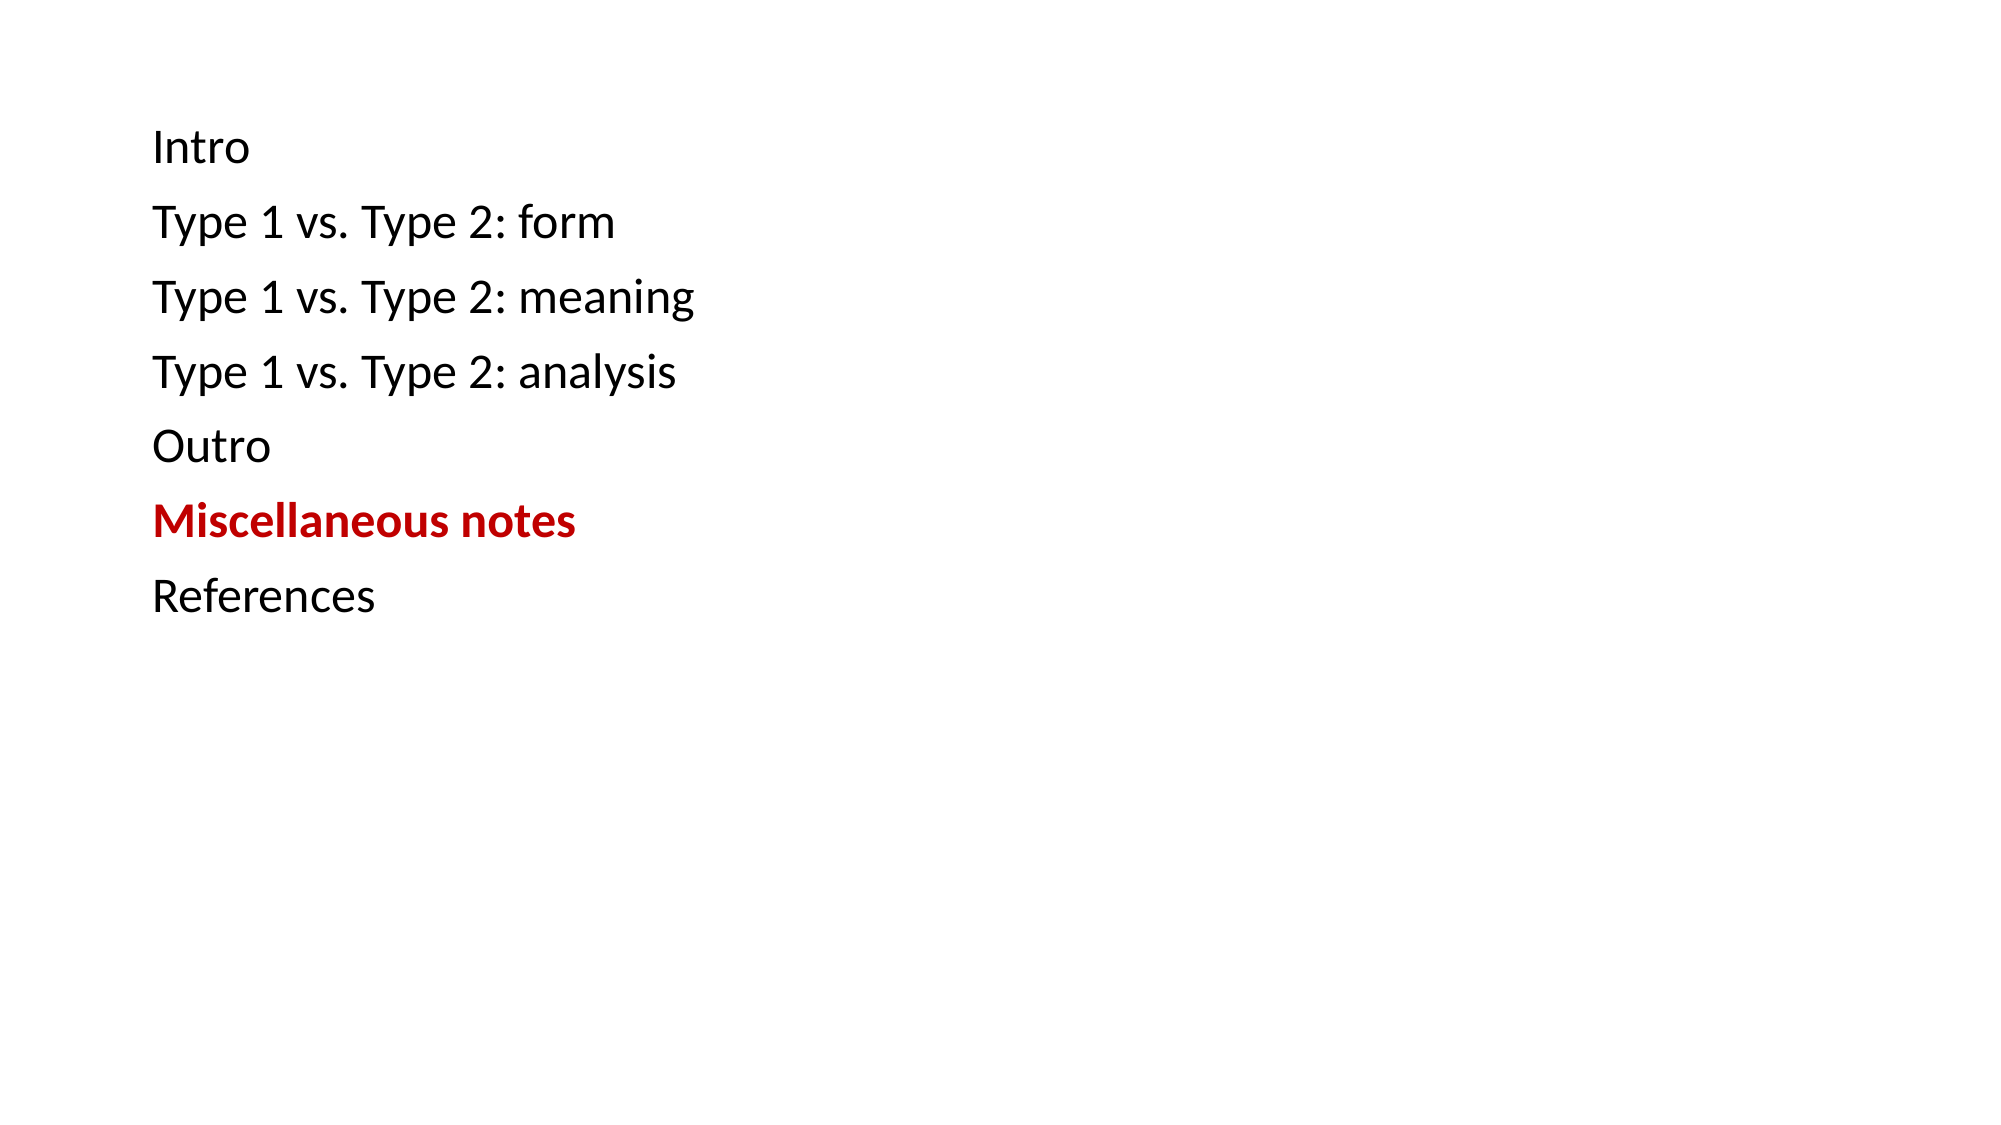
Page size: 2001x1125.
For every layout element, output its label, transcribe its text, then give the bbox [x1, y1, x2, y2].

list Intro Type 1 vs. Type 2: form Type 1 vs. Type 2: meaning Type 1 vs. Type 2: analysis Outro Miscellaneous notes References [137, 112, 1863, 1014]
